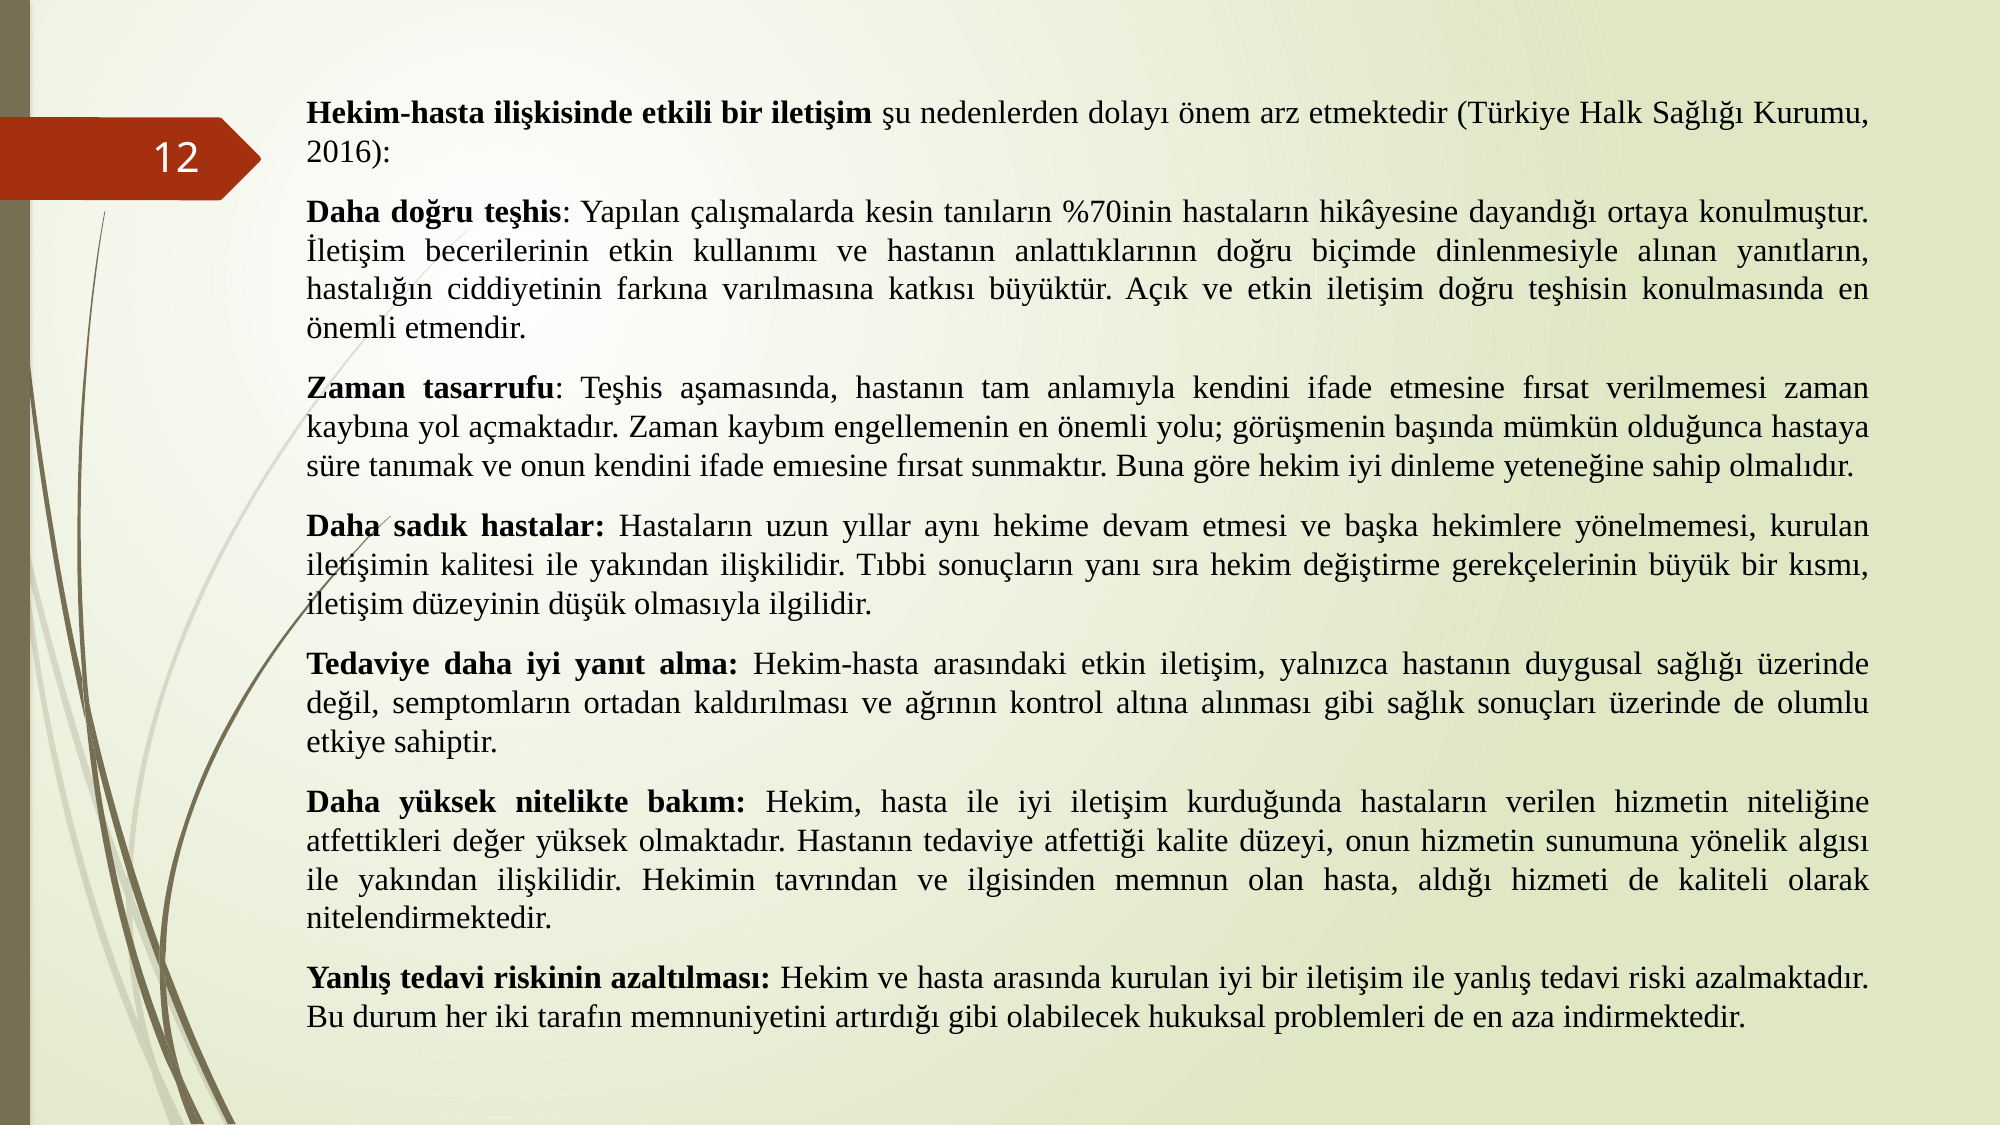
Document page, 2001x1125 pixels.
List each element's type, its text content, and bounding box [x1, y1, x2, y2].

text_box [1434, 916, 1554, 975]
slide_number 12 [87, 129, 216, 190]
list Hekim-hasta ilişkisinde etkili bir iletişim şu nedenlerden dolayı önem arz etmektedir (Türkiye Halk Sağlığı Kurumu, 2016): Daha doğru teşhis: Yapılan çalışmalarda kesin tanıların %70inin hastaların hikâyesine dayandığı ortaya konulmuştur. İletişim becerilerinin etkin kullanımı ve hastanın anlattıklarının doğru biçimde dinlenmesiyle alınan yanıtların, hastalığın ciddiyetinin farkına varılmasına katkısı büyüktür. Açık ve etkin iletişim doğru teşhisin konulmasında en önemli etmendir. Zaman tasarrufu: Teşhis aşamasında, hastanın tam anlamıyla kendini ifade etmesine fırsat verilmemesi zaman kaybına yol açmaktadır. Zaman kaybım engellemenin en önemli yolu; görüşmenin başında mümkün olduğunca hastaya süre tanımak ve onun kendini ifade emıesine fırsat sunmaktır. Buna göre hekim iyi dinleme yeteneğine sahip olmalıdır. Daha sadık hastalar: Hastaların uzun yıllar aynı hekime devam etmesi ve başka hekimlere yönelmemesi, kurulan iletişimin kalitesi ile yakından ilişkilidir. Tıbbi sonuçların yanı sıra hekim değiştirme gerekçelerinin büyük bir kısmı, iletişim düzeyinin düşük olmasıyla ilgilidir. Tedaviye daha iyi yanıt alma: Hekim-hasta arasındaki etkin iletişim, yalnızca hastanın duygusal sağlığı üzerinde değil, semptomların ortadan kaldırılması ve ağrının kontrol altına alınması gibi sağlık sonuçları üzerinde de olumlu etkiye sahiptir. Daha yüksek nitelikte bakım: Hekim, hasta ile iyi iletişim kurduğunda hastaların verilen hizmetin niteliğine atfettikleri değer yüksek olmaktadır. Hastanın tedaviye atfettiği kalite düzeyi, onun hizmetin sunumuna yönelik algısı ile yakından ilişkilidir. Hekimin tavrından ve ilgisinden memnun olan hasta, aldığı hizmeti de kaliteli olarak nitelendirmektedir. Yanlış tedavi riskinin azaltılması: Hekim ve hasta arasında kurulan iyi bir iletişim ile yanlış tedavi riski azalmaktadır. Bu durum her iki tarafın memnuniyetini artırdığı gibi olabilecek hukuksal problemleri de en aza indirmektedir. [291, 90, 1886, 1035]
